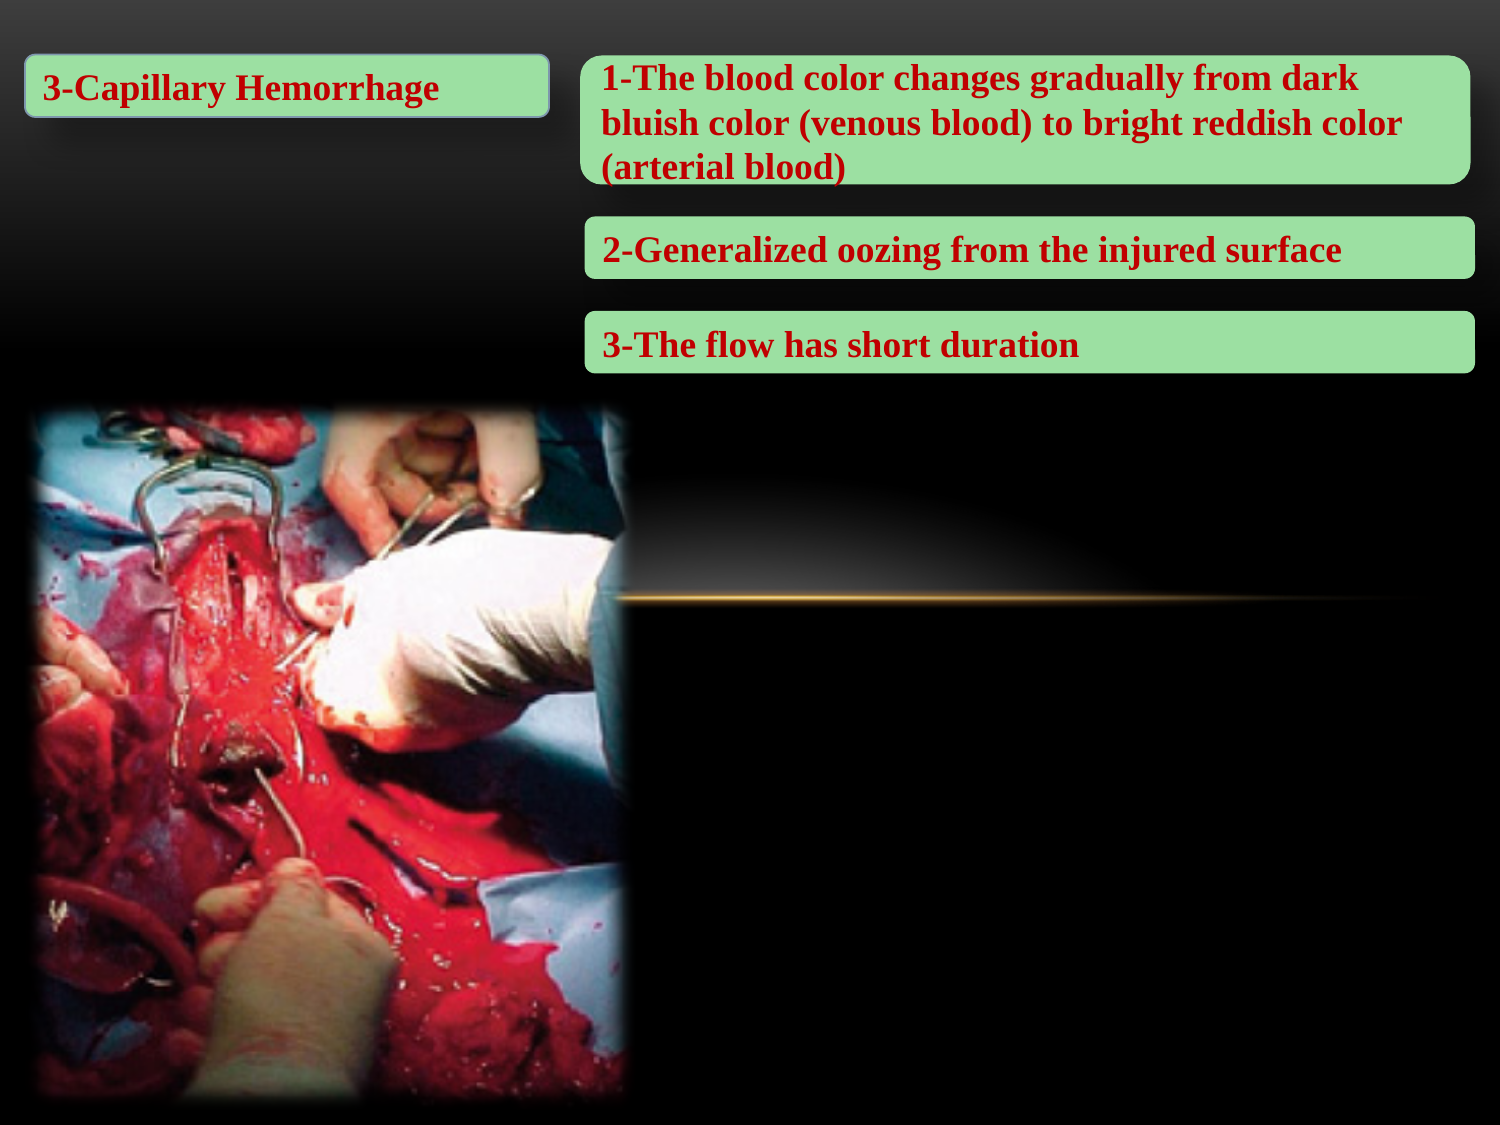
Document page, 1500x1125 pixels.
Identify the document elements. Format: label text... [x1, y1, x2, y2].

text_box 1-The blood color changes gradually from dark bluish color (venous blood) to bright reddish color (arterial blood) [579, 54, 1472, 186]
text_box 3-The flow has short duration [583, 310, 1476, 375]
picture [0, 0, 1500, 1111]
text_box 3-Capillary Hemorrhage [24, 53, 550, 118]
text_box 2-Generalized oozing from the injured surface [583, 215, 1476, 280]
